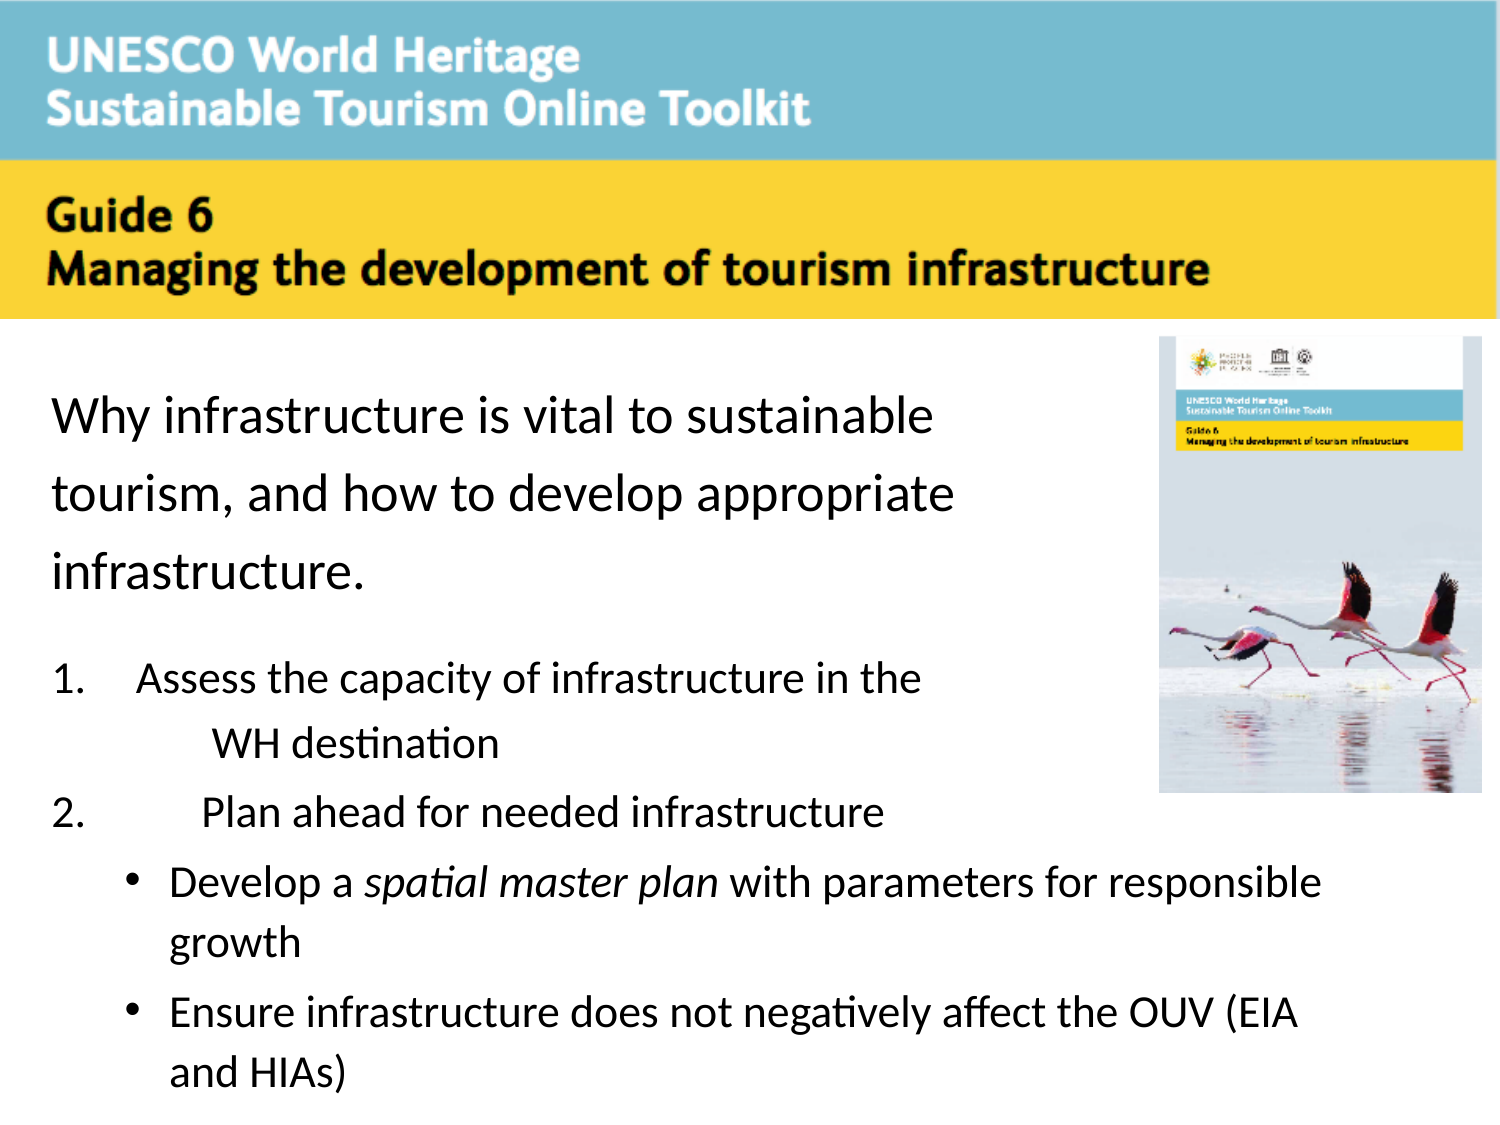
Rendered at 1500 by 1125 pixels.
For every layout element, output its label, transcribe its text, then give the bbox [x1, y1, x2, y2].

text_box Why infrastructure is vital to sustainable tourism, and how to develop appropriate infrastructure. [36, 358, 1132, 608]
picture [0, 0, 1500, 319]
picture [1159, 335, 1482, 794]
list Assess the capacity of infrastructure in the WH destination 2. Plan ahead for needed infrastructure Develop a spatial master plan with parameters for responsible growth Ensure infrastructure does not negatively affect the OUV (EIA and HIAs) [36, 640, 1366, 1125]
